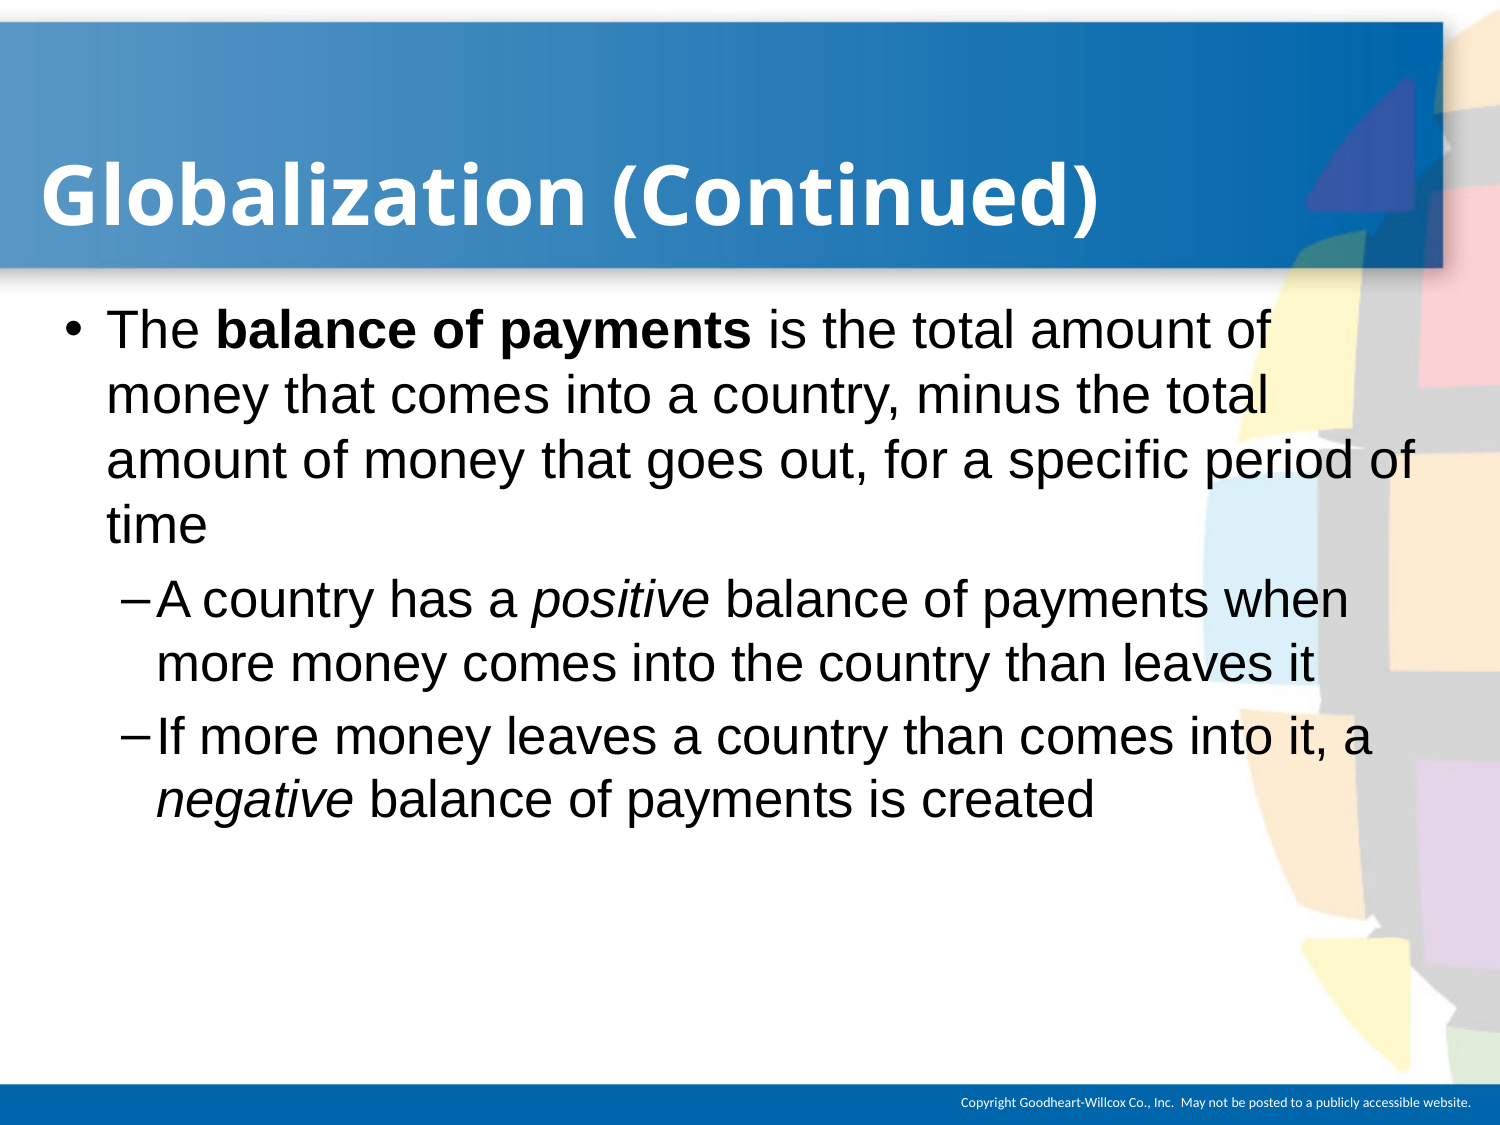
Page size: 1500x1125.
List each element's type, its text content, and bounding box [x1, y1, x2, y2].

title Globalization (Continued) [24, 37, 1426, 251]
list The balance of payments is the total amount of money that comes into a country, minus the total amount of money that goes out, for a specific period of time A country has a positive balance of payments when more money comes into the country than leaves it If more money leaves a country than comes into it, a negative balance of payments is created [50, 287, 1438, 1075]
picture [0, 0, 1500, 1125]
